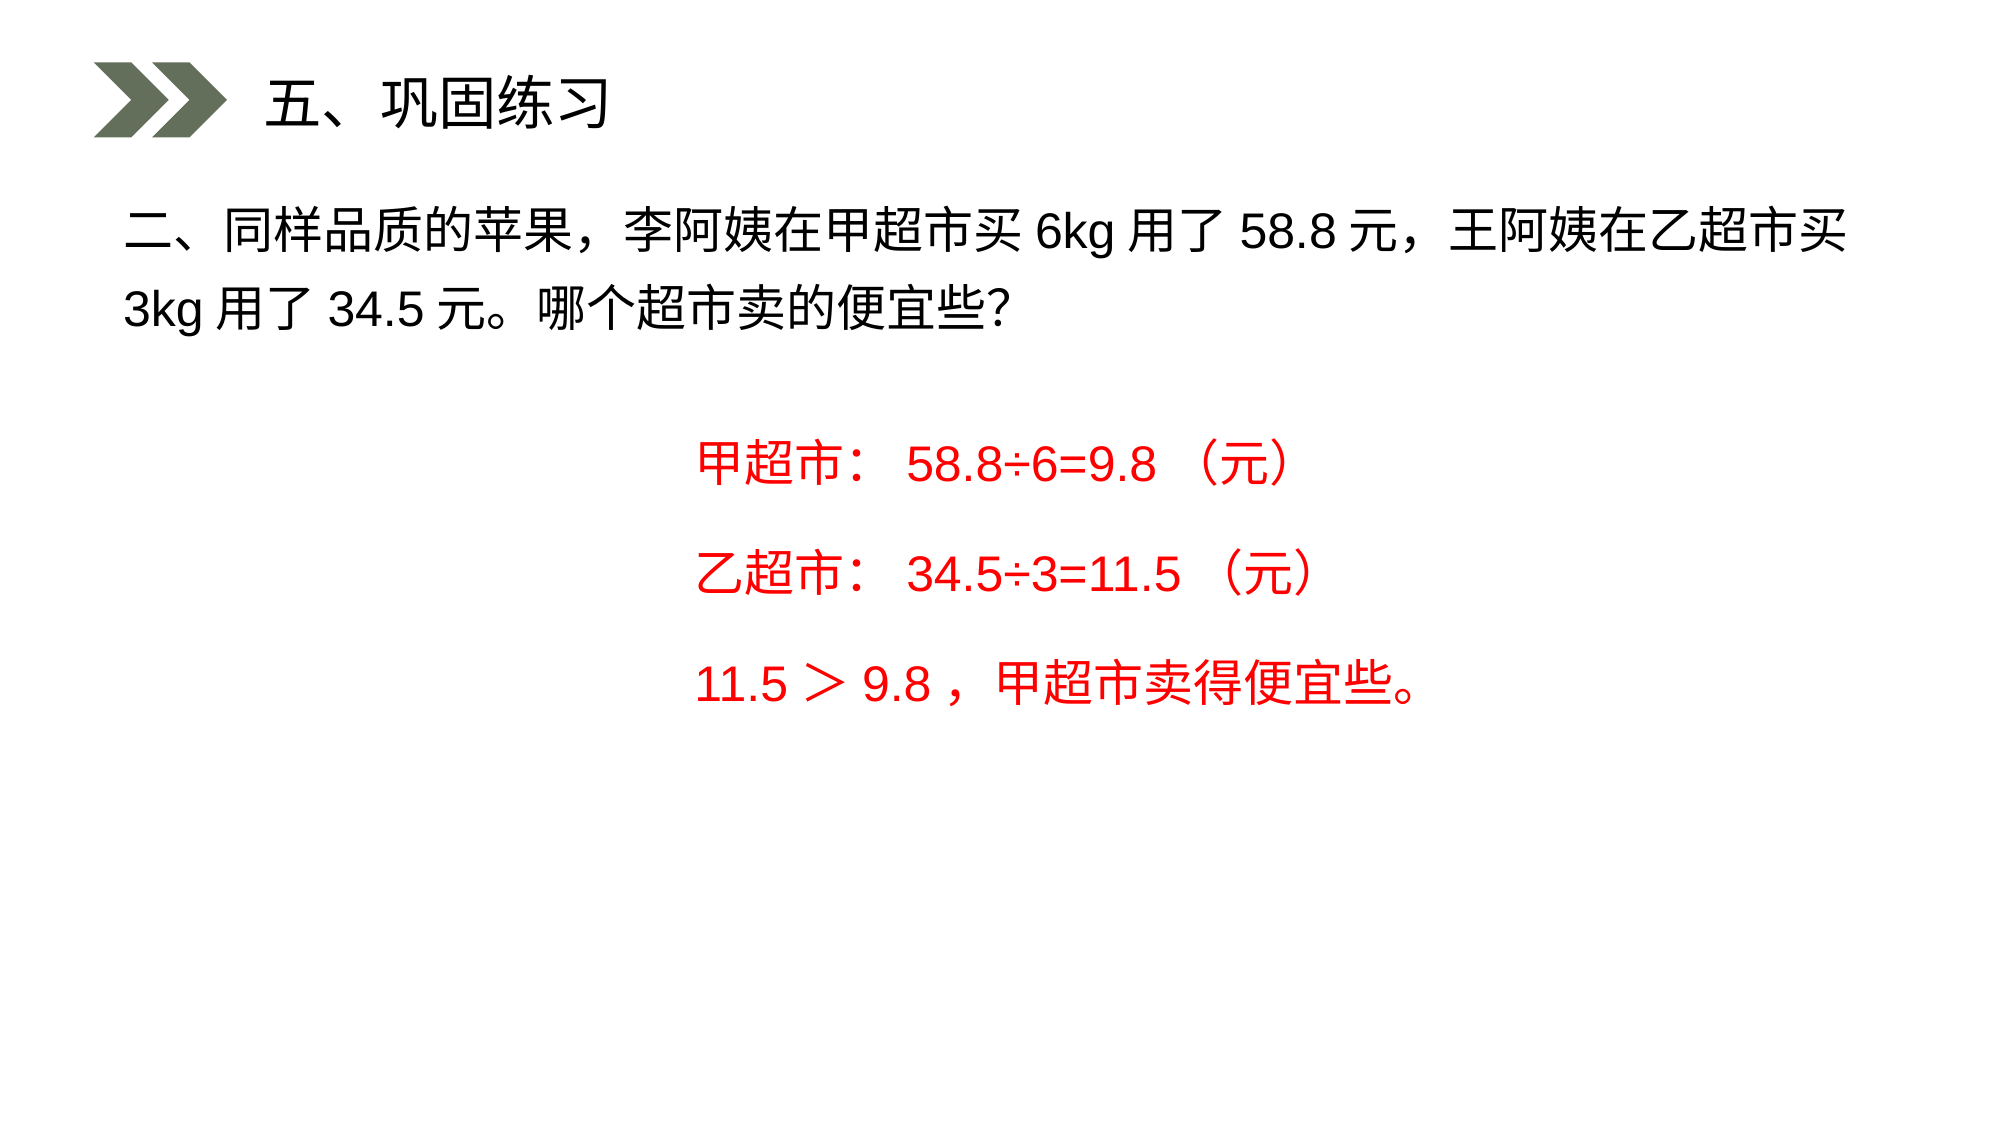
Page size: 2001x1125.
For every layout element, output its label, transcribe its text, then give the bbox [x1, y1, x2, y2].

text_box 乙超市：34.5÷3=11.5（元） [621, 534, 1863, 609]
text_box 二、同样品质的苹果，李阿姨在甲超市买6kg用了58.8元，王阿姨在乙超市买3kg用了34.5元。哪个超市卖的便宜些？ [108, 172, 1912, 344]
text_box 甲超市：58.8÷6=9.8（元） [621, 423, 1863, 499]
text_box 五、巩固练习 [248, 66, 1088, 137]
text_box 11.5＞9.8，甲超市卖得便宜些。 [621, 644, 1863, 720]
